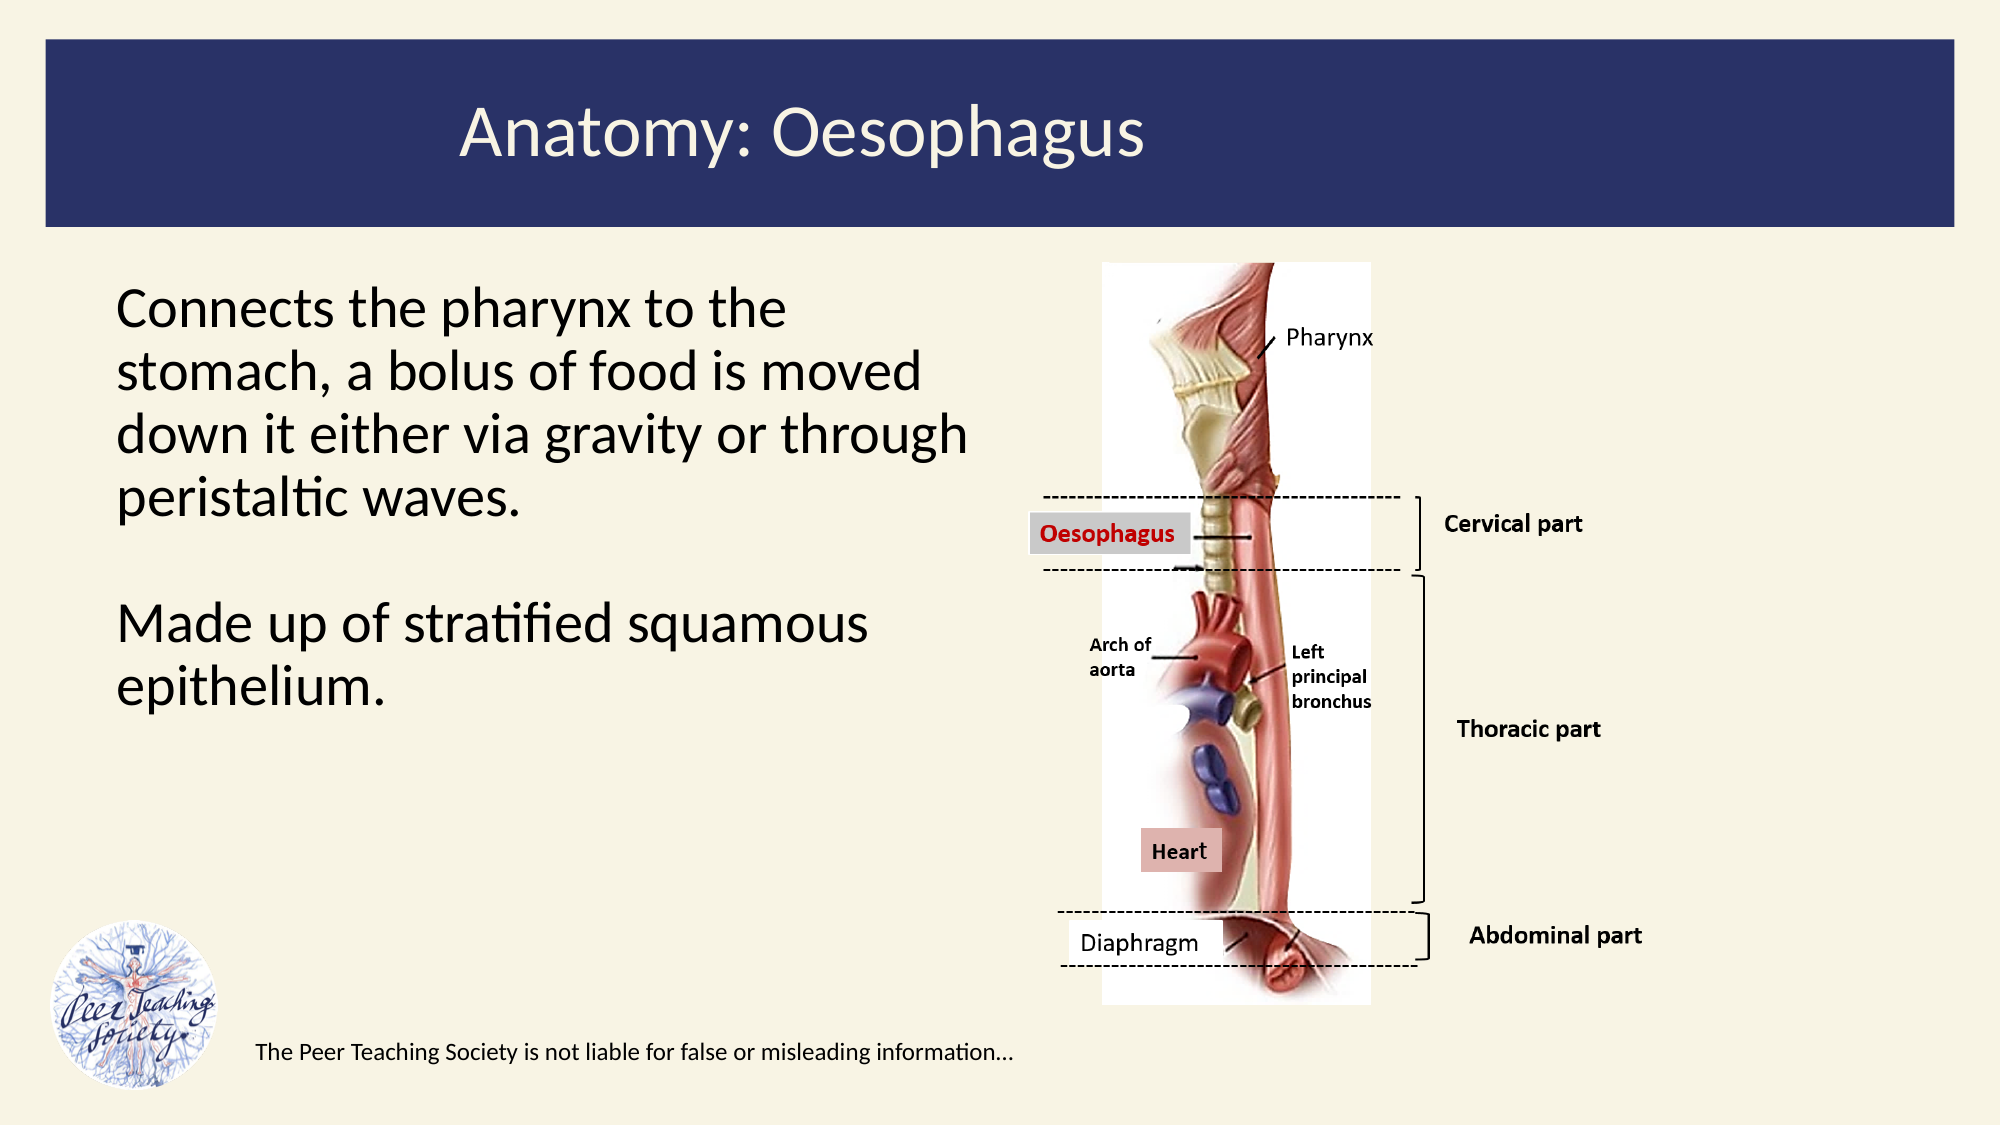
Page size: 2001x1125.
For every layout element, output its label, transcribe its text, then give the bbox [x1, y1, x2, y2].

text_box The Peer Teaching Society is not liable for false or misleading information… [240, 1028, 1072, 1074]
text_box [45, 39, 1955, 227]
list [1023, 262, 1665, 1005]
list Connects the pharynx to the stomach, a bolus of food is moved down it either via gravity or through peristaltic waves. Made up of stratified squamous epithelium. [45, 262, 988, 1005]
text_box Anatomy: Oesophagus [444, 73, 1276, 179]
picture [49, 920, 218, 1090]
